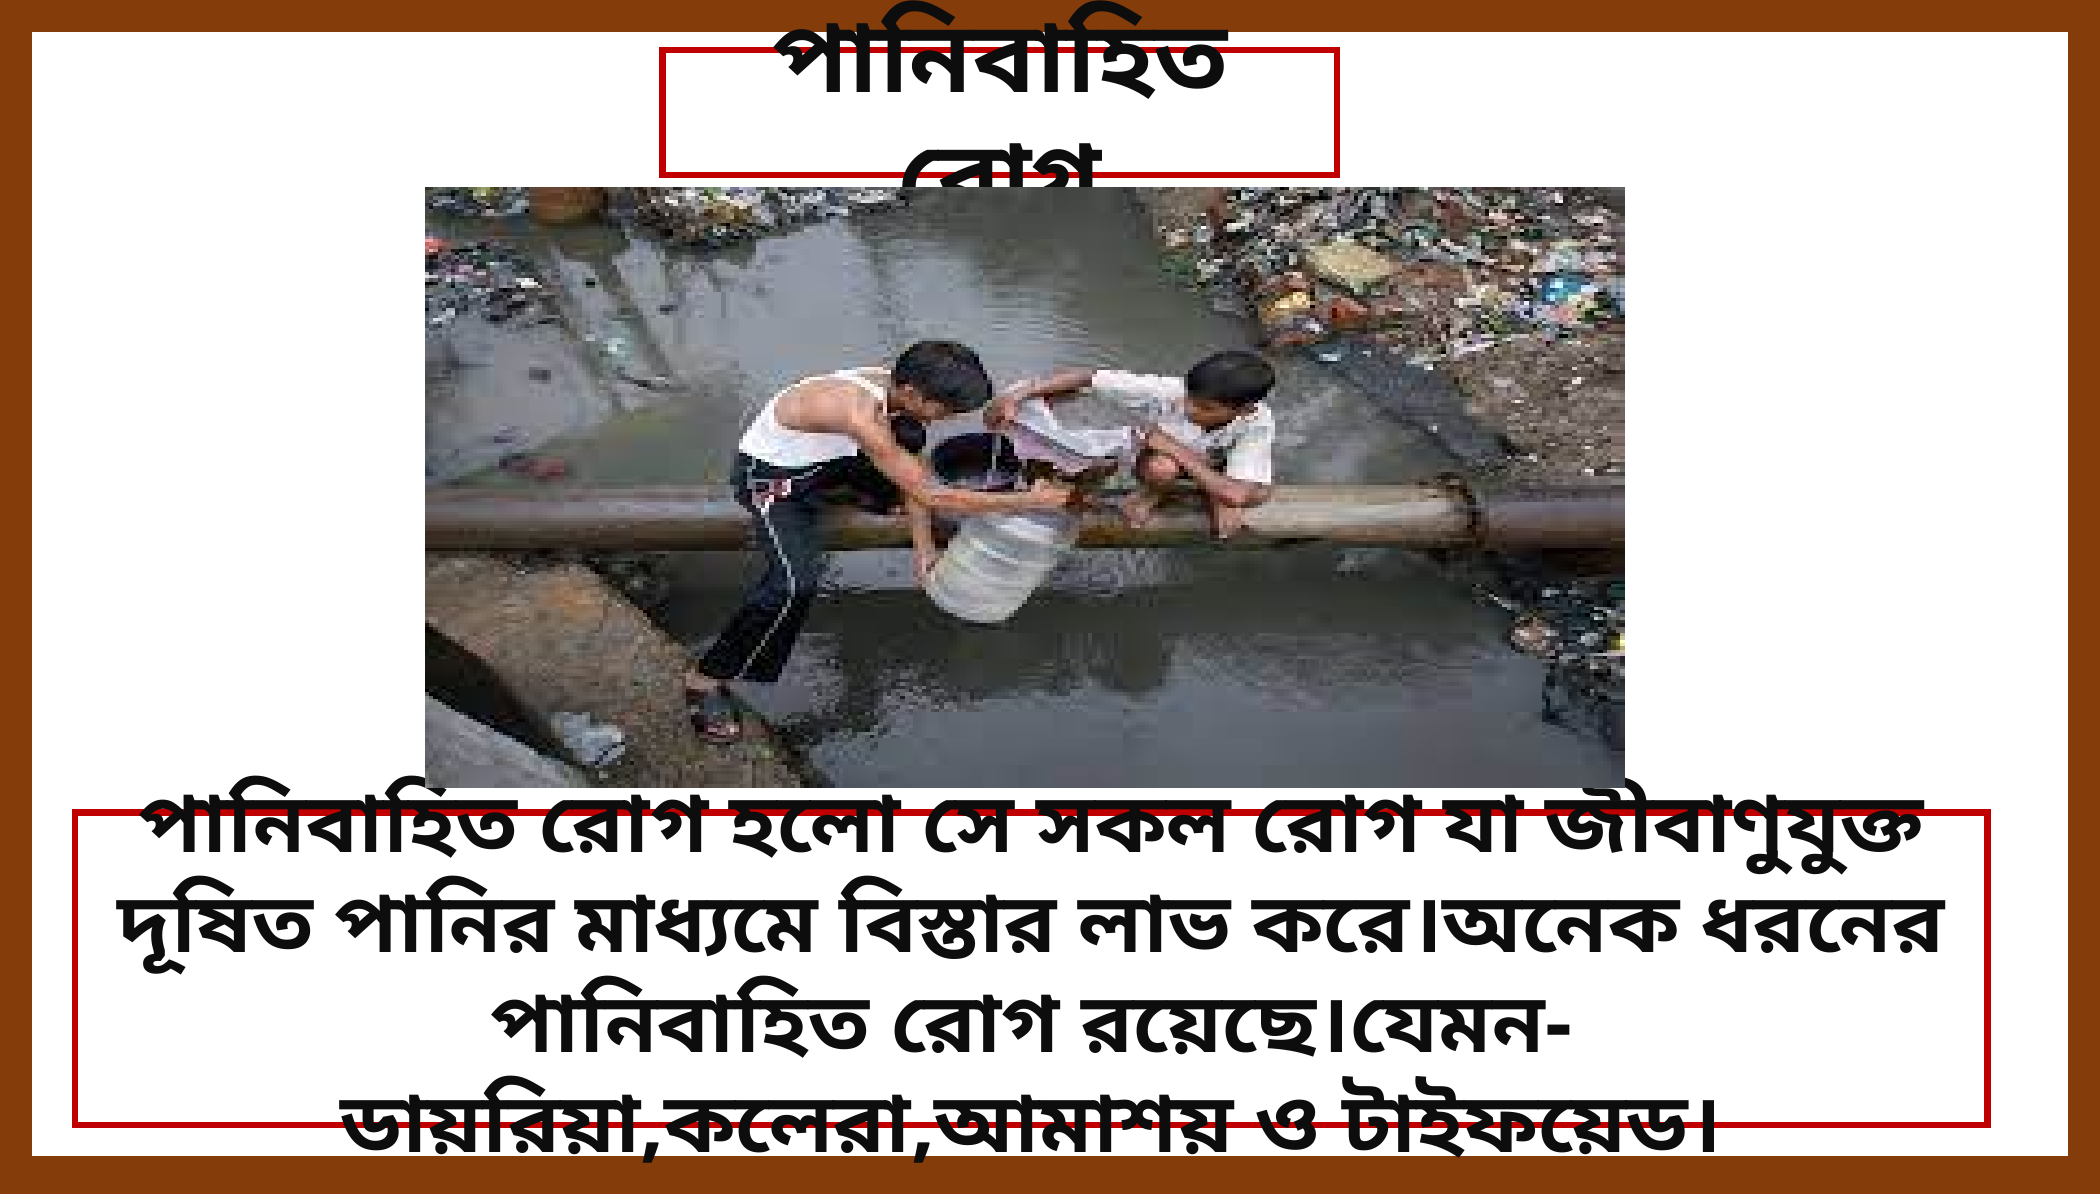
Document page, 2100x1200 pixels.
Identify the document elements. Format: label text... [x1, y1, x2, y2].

text_box [11, 11, 2089, 1176]
picture [424, 187, 1625, 788]
text_box পানিবাহিত রোগ [661, 49, 1338, 176]
text_box পানিবাহিত রোগ হলো সে সকল রোগ যা জীবাণুযুক্ত দূষিত পানির মাধ্যমে বিস্তার লাভ করে।অনেক ধরনের পানিবাহিত রোগ রয়েছে।যেমন- ডায়রিয়া,কলেরা,আমাশয় ও টাইফয়েড। [74, 811, 1988, 1126]
